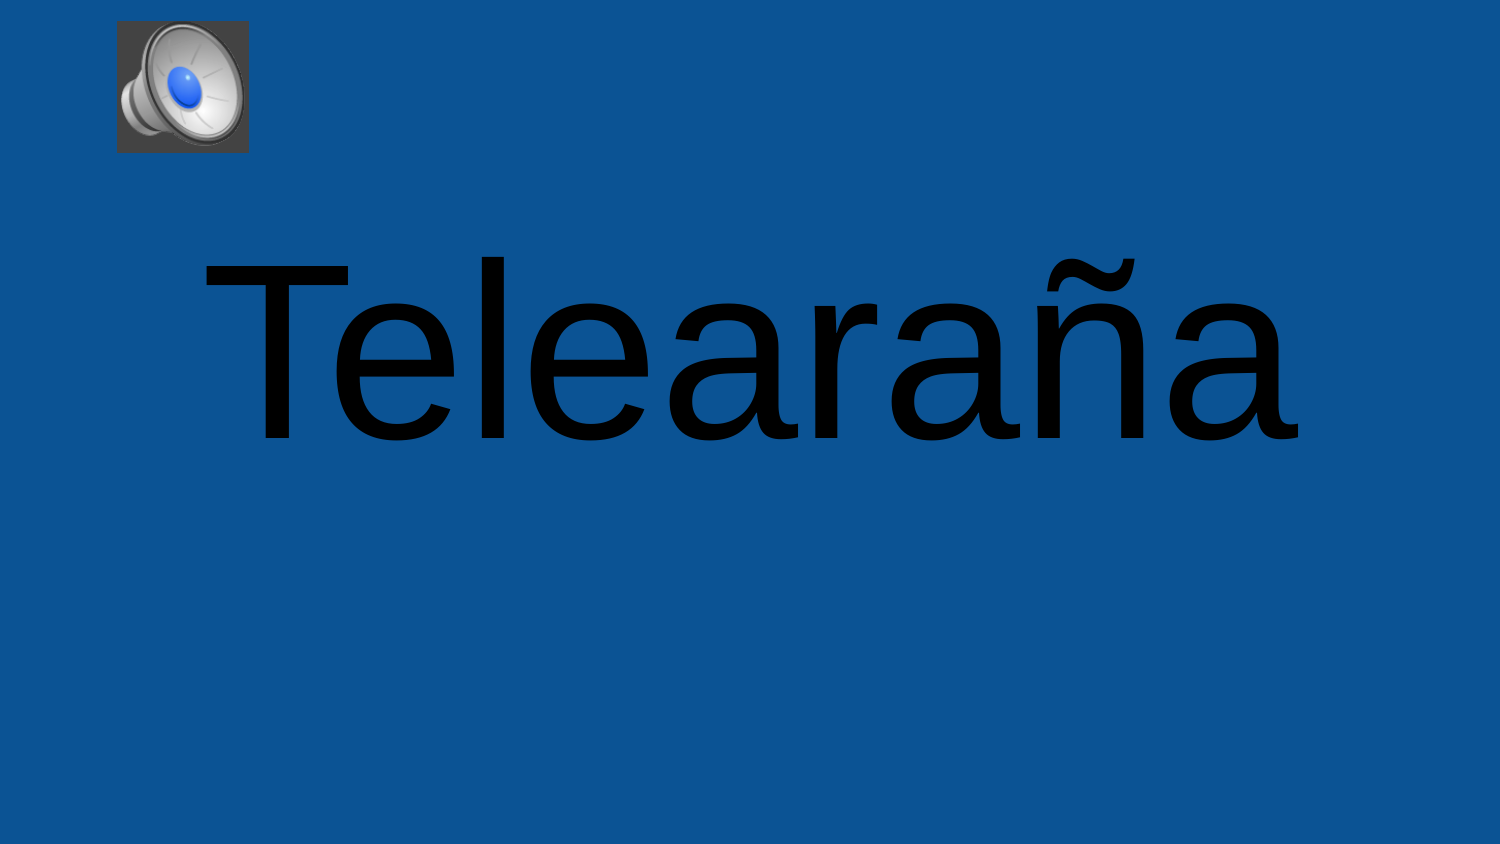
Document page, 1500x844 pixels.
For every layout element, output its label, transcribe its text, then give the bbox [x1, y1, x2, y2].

picture [115, 19, 250, 154]
title Telearaña [51, 181, 1449, 504]
